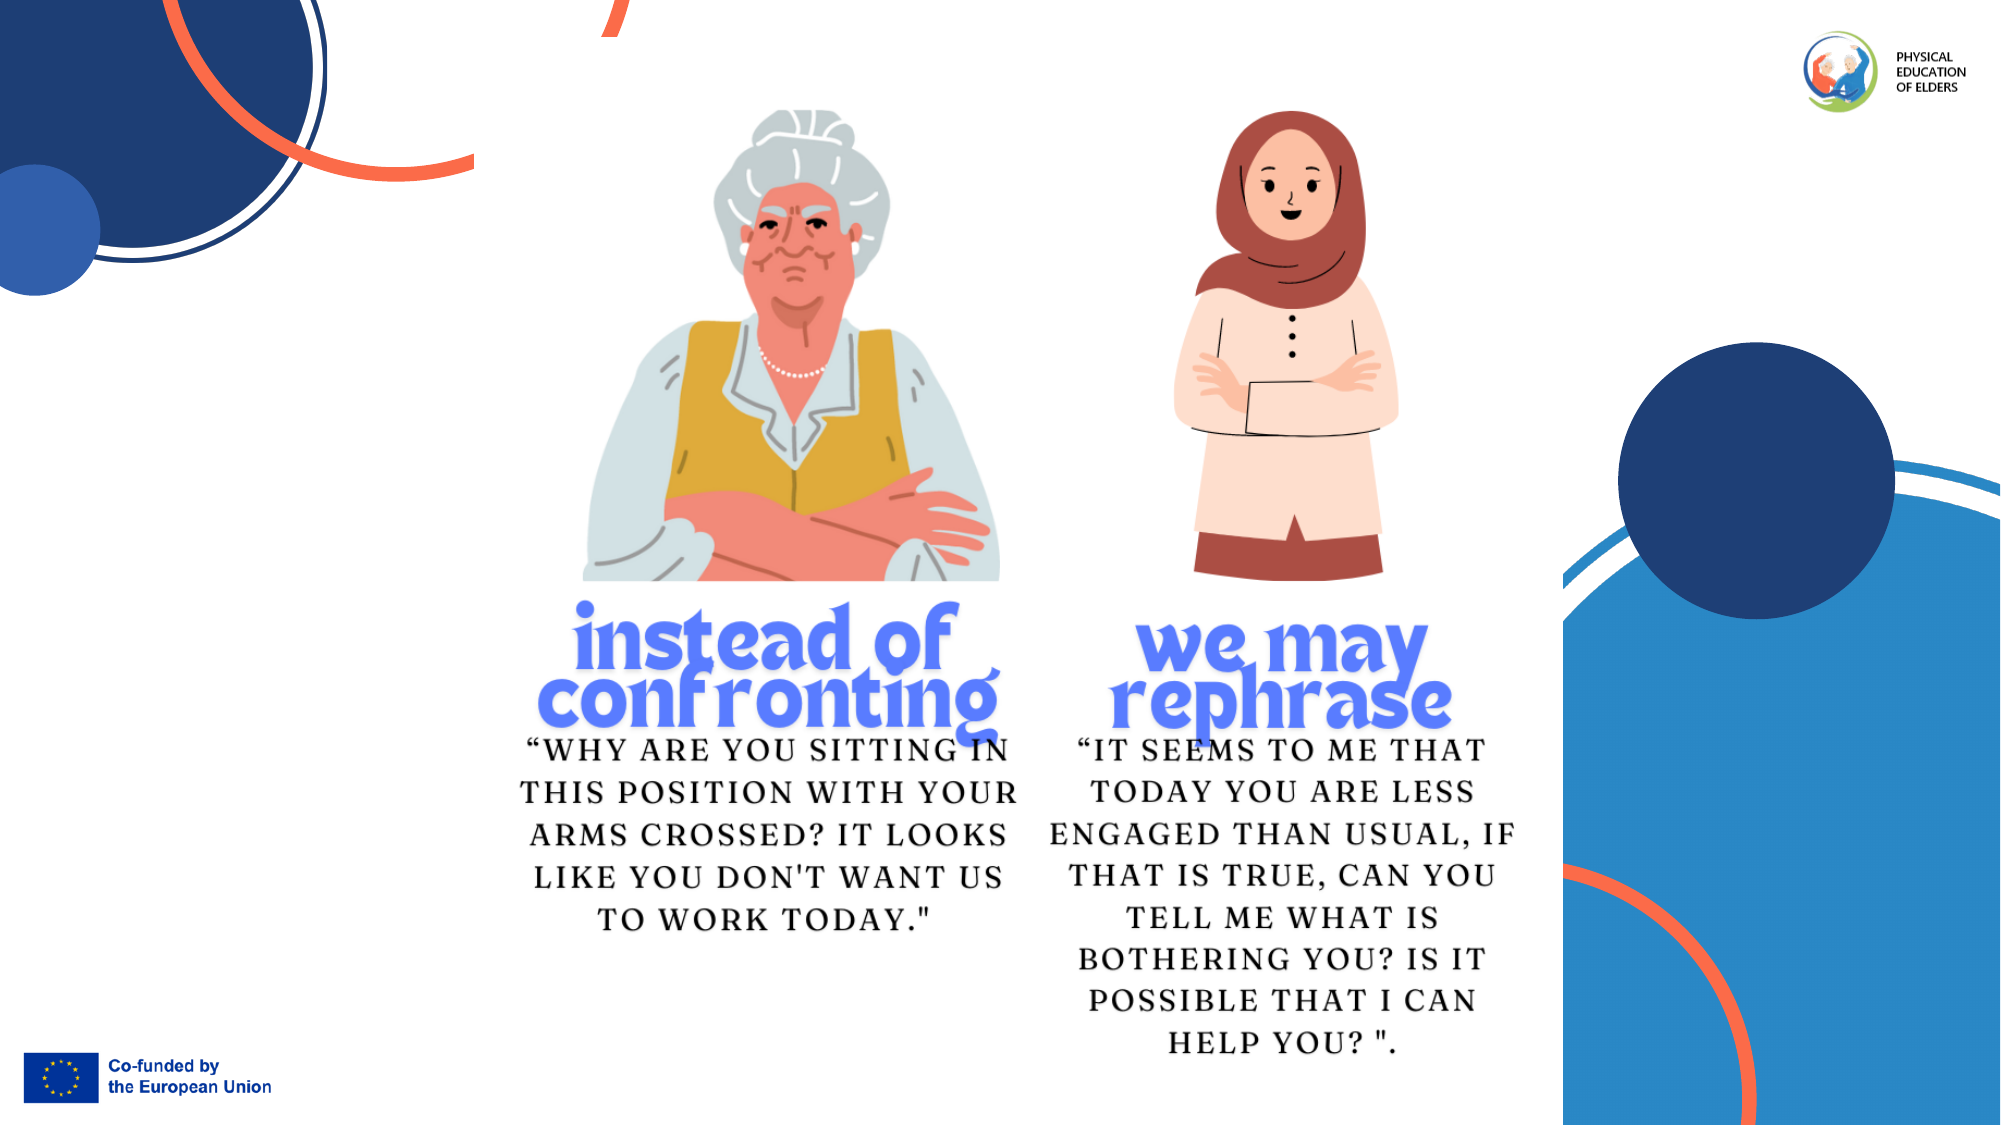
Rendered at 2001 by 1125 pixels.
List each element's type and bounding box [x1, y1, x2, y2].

picture [0, 0, 328, 263]
picture [19, 1048, 281, 1107]
picture [1791, 23, 1994, 121]
picture [474, 37, 2001, 1125]
picture [178, 0, 328, 156]
